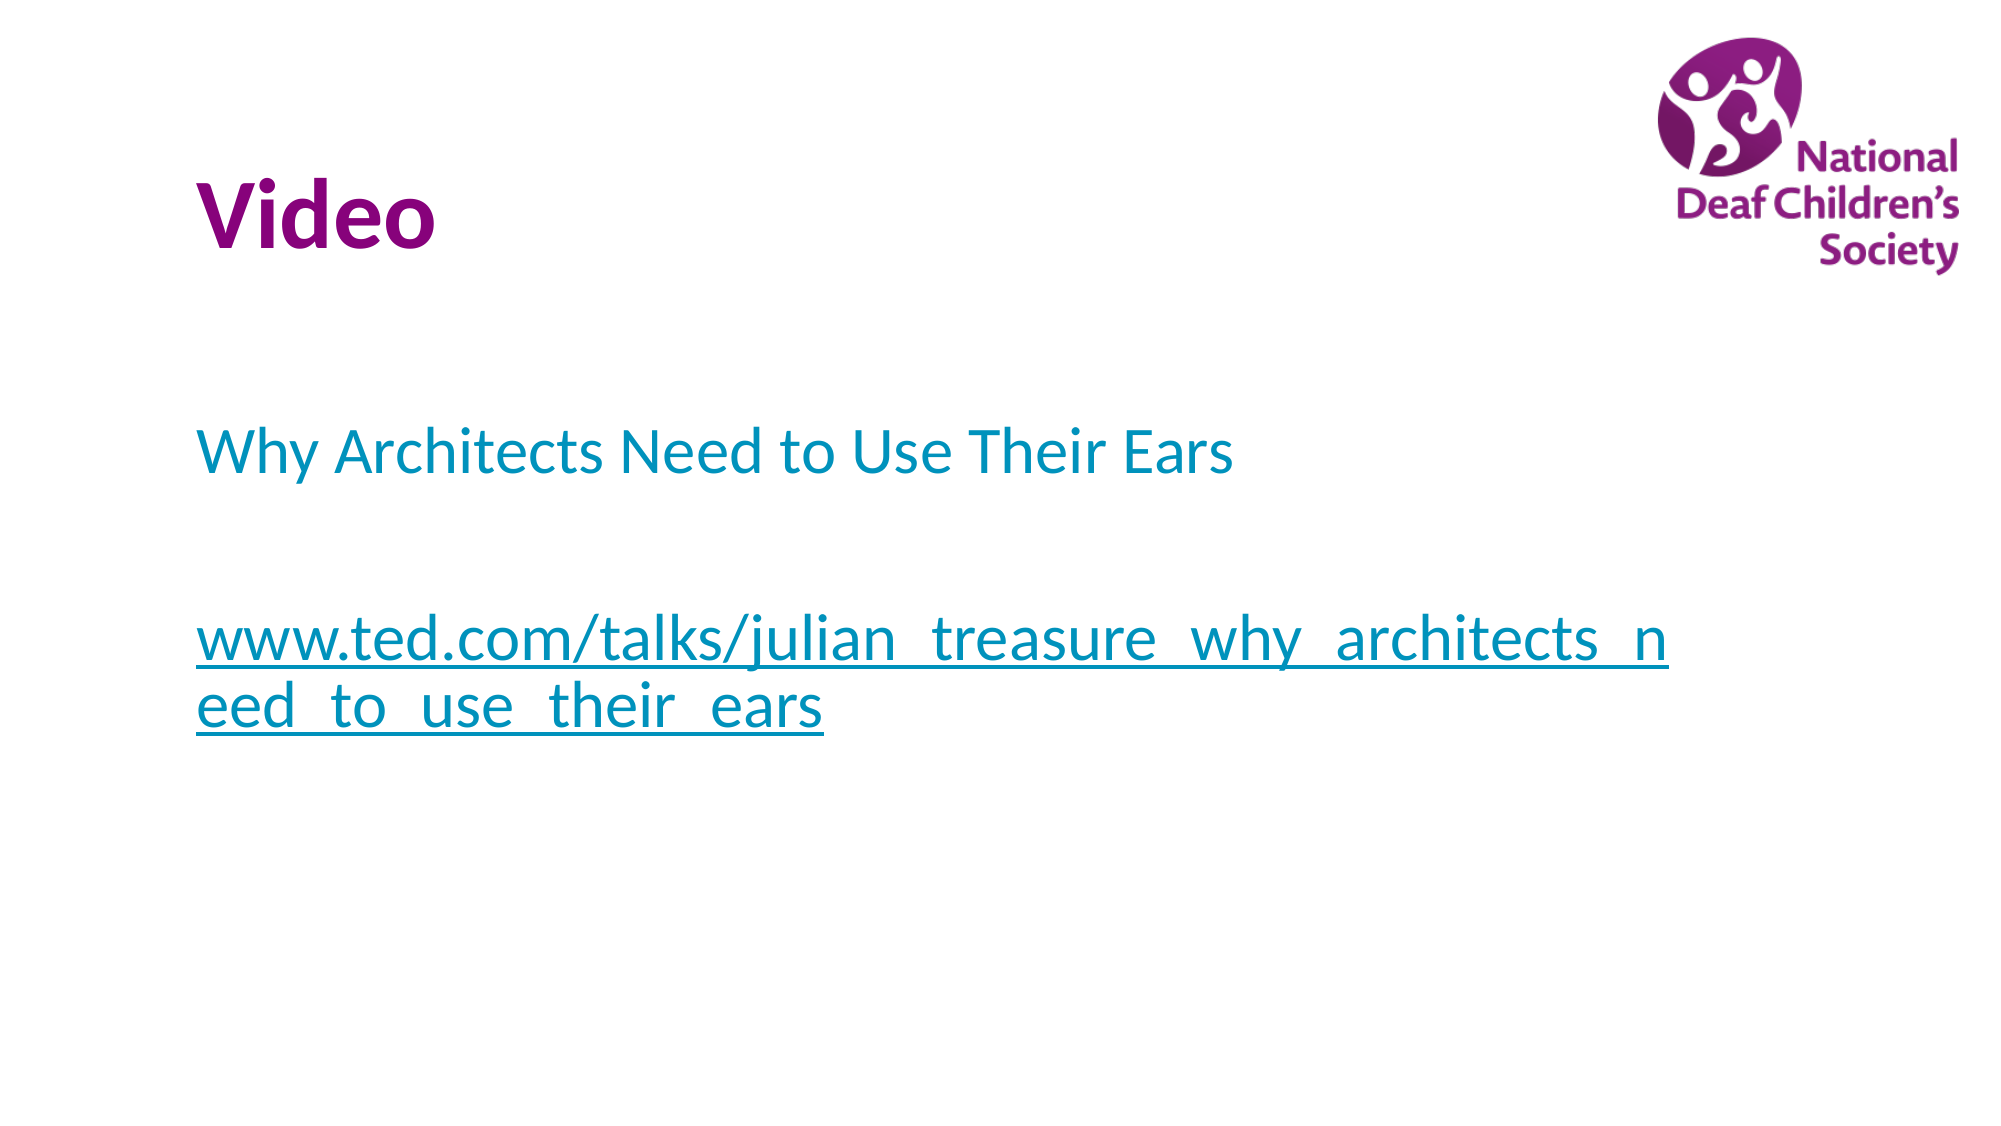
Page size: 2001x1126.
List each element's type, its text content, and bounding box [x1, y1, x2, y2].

picture [1616, 0, 2001, 313]
subtitle Why Architects Need to Use Their Ears www.ted.com/talks/julian_treasure_why_architects_need_to_use_their_ears [175, 396, 1714, 1126]
title Video [175, 137, 1405, 280]
